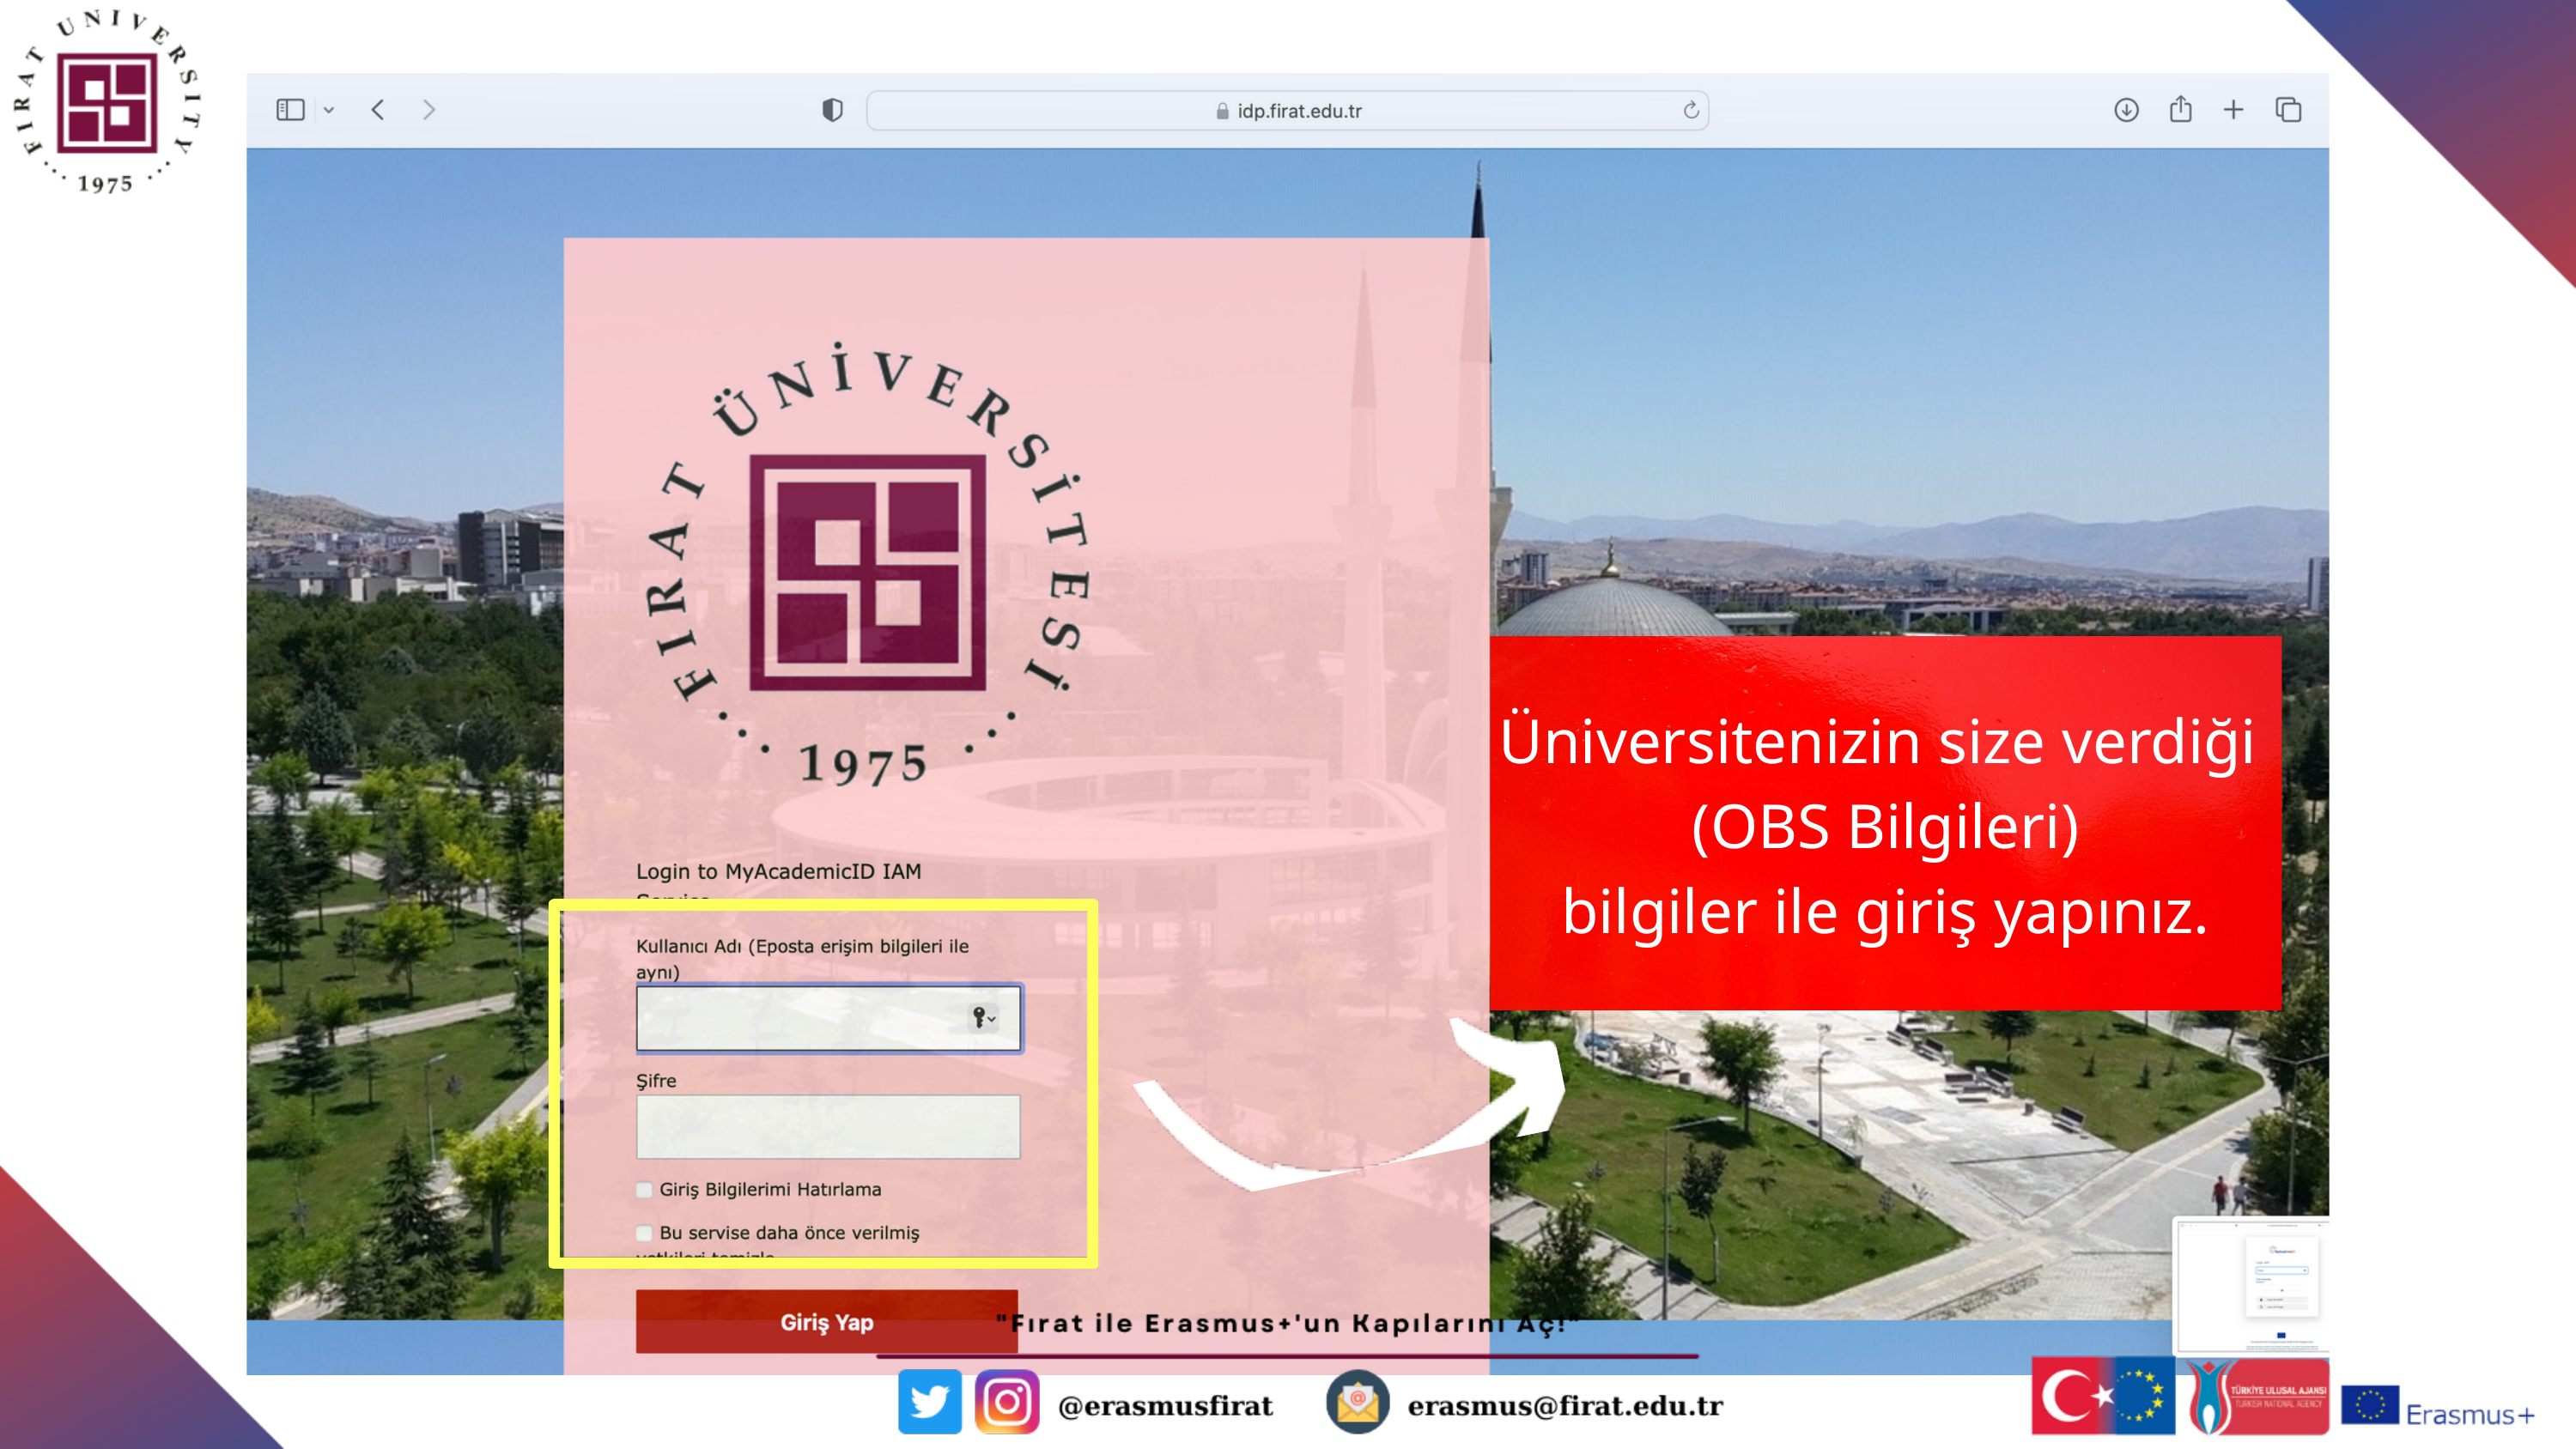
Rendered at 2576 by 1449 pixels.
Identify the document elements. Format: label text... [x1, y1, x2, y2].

text_box Üniversitenizin size verdiği (OBS Bilgileri) bilgiler ile giriş yapınız. [1490, 690, 2282, 946]
text_box [0, 0, 2576, 1449]
